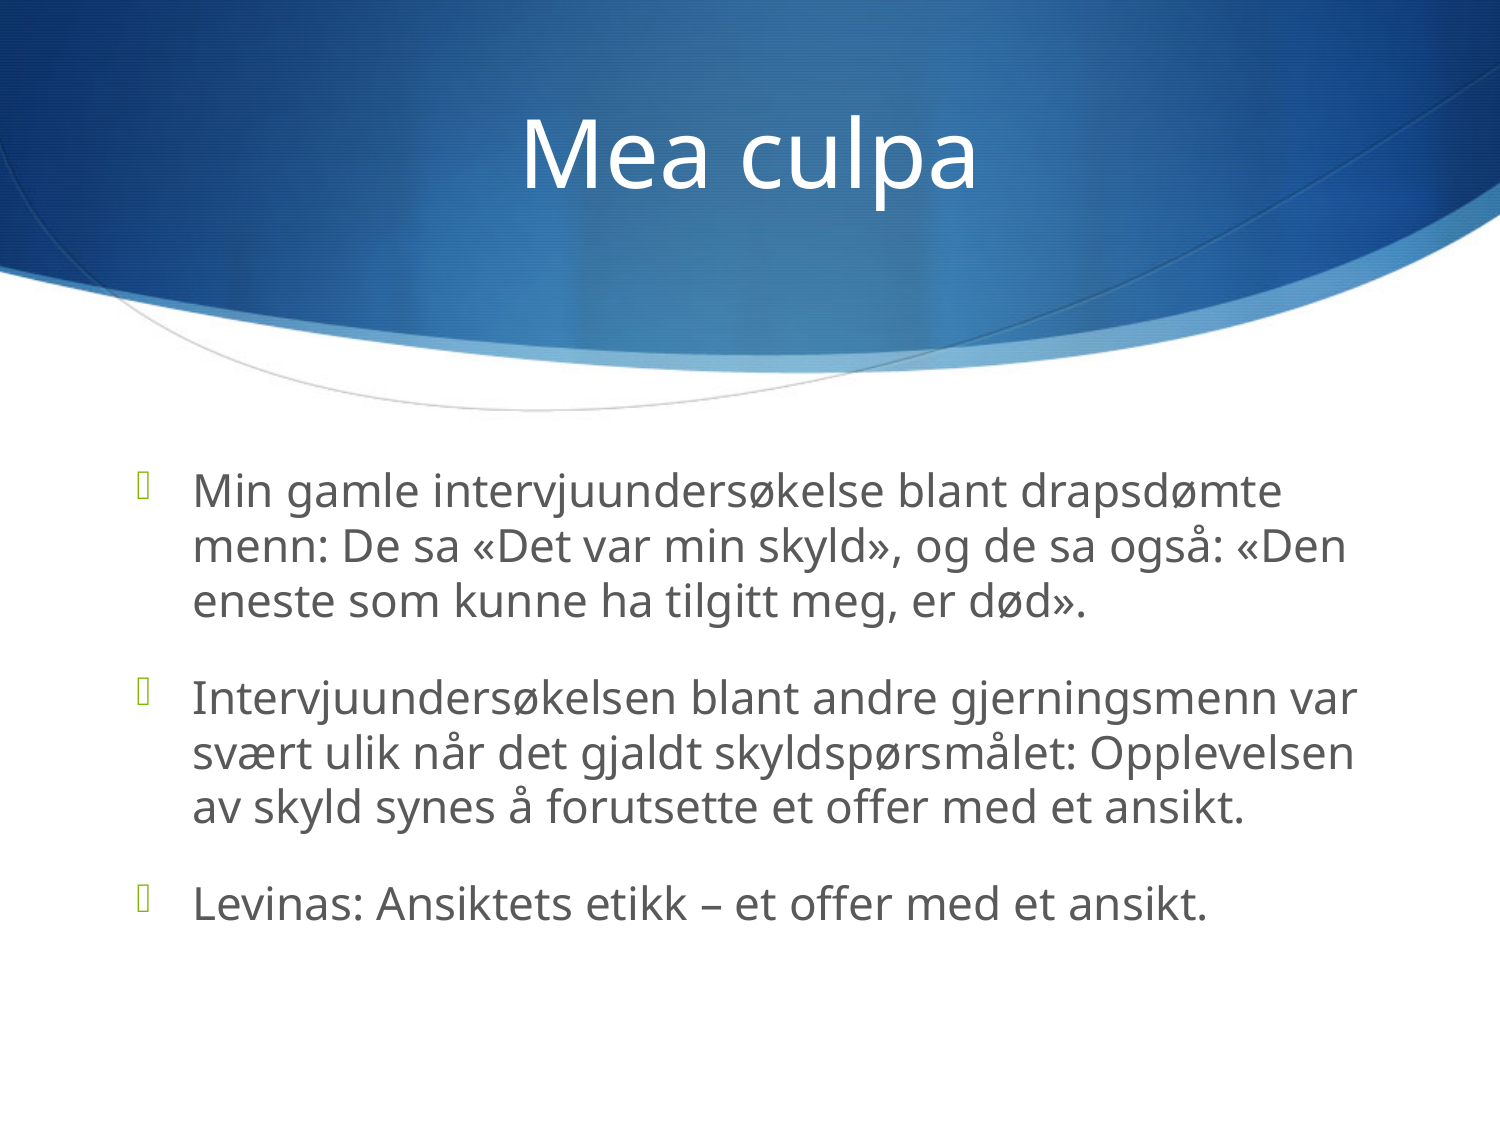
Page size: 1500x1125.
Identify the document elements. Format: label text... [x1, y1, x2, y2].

list Min gamle intervjuundersøkelse blant drapsdømte menn: De sa «Det var min skyld», og de sa også: «Den eneste som kunne ha tilgitt meg, er død». Intervjuundersøkelsen blant andre gjerningsmenn var svært ulik når det gjaldt skyldspørsmålet: Opplevelsen av skyld synes å forutsette et offer med et ansikt. Levinas: Ansiktets etikk – et offer med et ansikt. [121, 454, 1379, 991]
title Mea culpa [75, 56, 1425, 245]
picture [0, 0, 1500, 1125]
